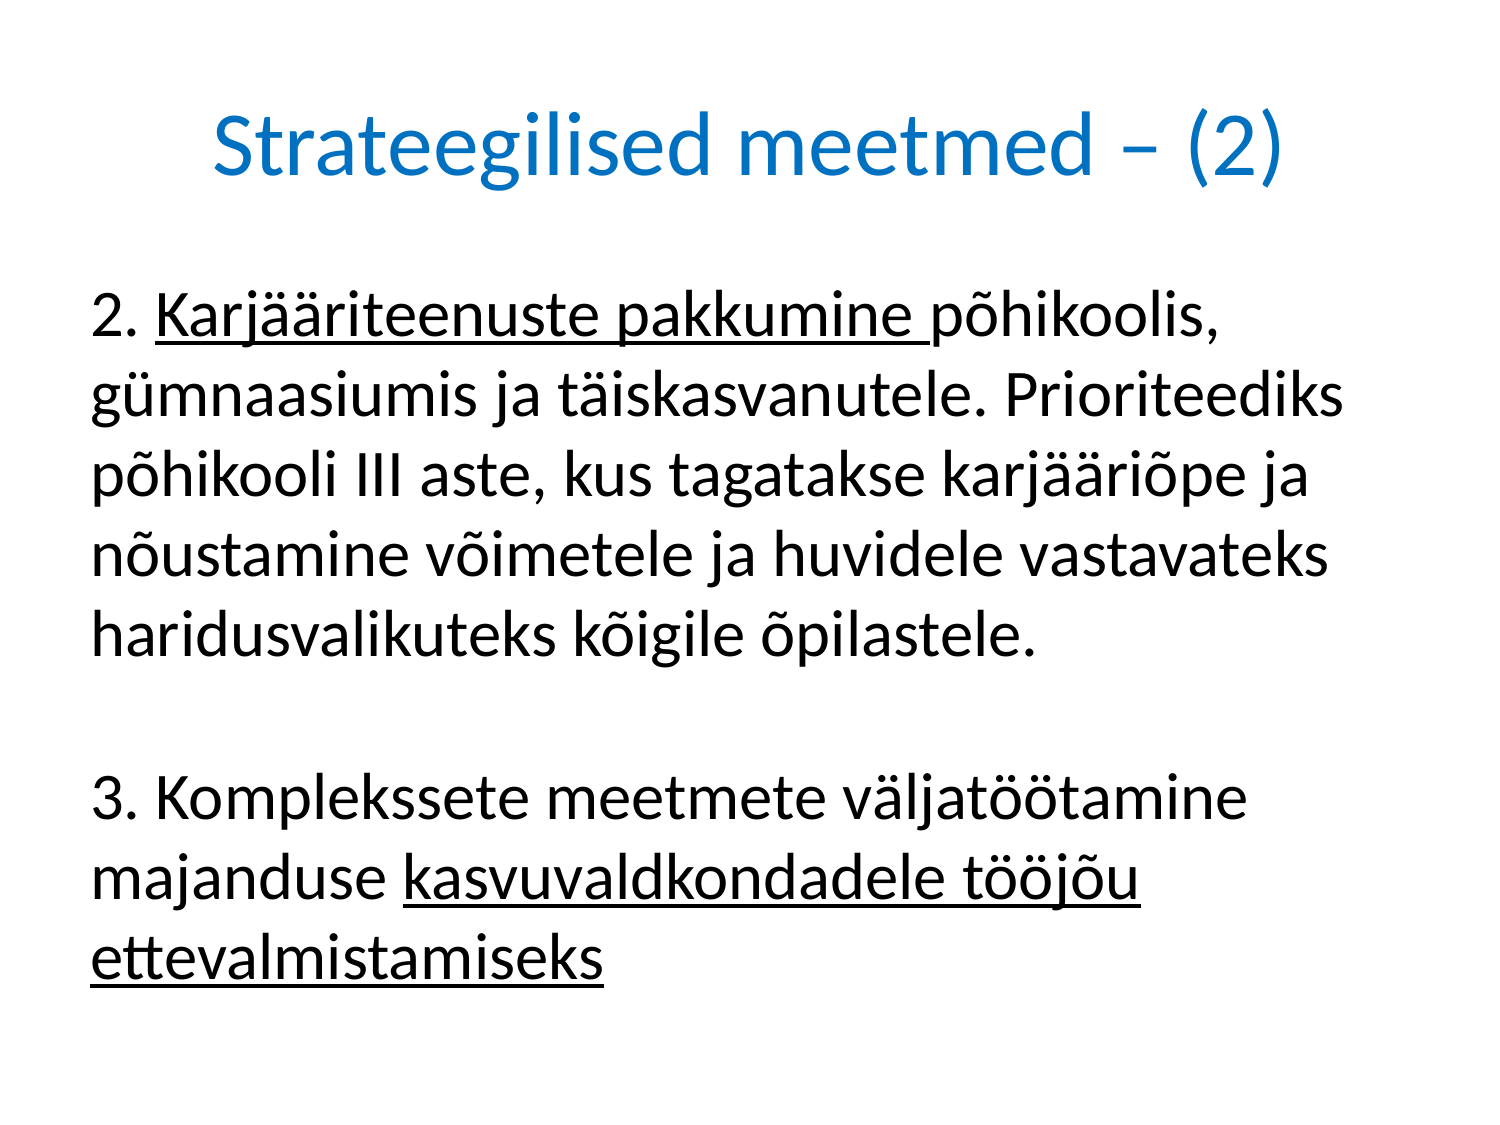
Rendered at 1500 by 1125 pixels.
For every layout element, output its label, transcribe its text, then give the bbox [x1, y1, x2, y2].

title Strateegilised meetmed – (2) [75, 45, 1425, 233]
list 2. Karjääriteenuste pakkumine põhikoolis, gümnaasiumis ja täiskasvanutele. Prioriteediks põhikooli III aste, kus tagatakse karjääriõpe ja nõustamine võimetele ja huvidele vastavateks haridusvalikuteks kõigile õpilastele. 3. Komplekssete meetmete väljatöötamine majanduse kasvuvaldkondadele tööjõu ettevalmistamiseks [75, 262, 1425, 1071]
